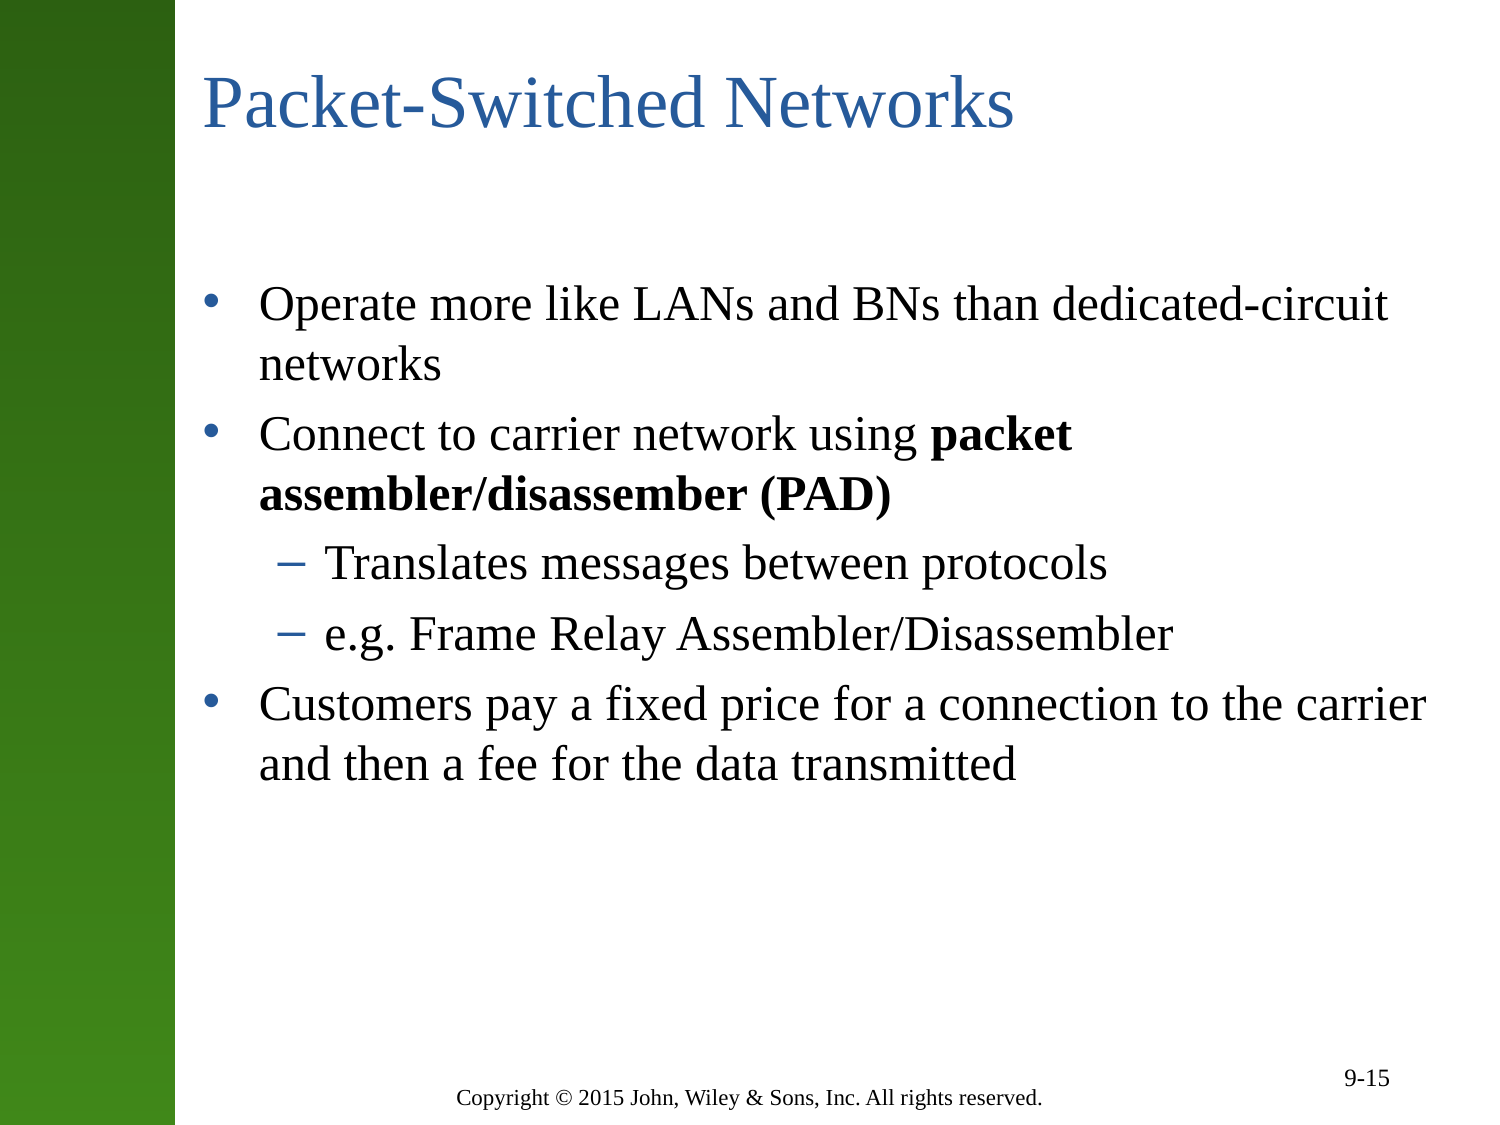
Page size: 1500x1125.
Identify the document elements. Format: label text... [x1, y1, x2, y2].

list Operate more like LANs and BNs than dedicated-circuit networks Connect to carrier network using packet assembler/disassember (PAD) Translates messages between protocols e.g. Frame Relay Assembler/Disassembler Customers pay a fixed price for a connection to the carrier and then a fee for the data transmitted [187, 262, 1450, 1005]
title Packet-Switched Networks [187, 45, 1450, 233]
